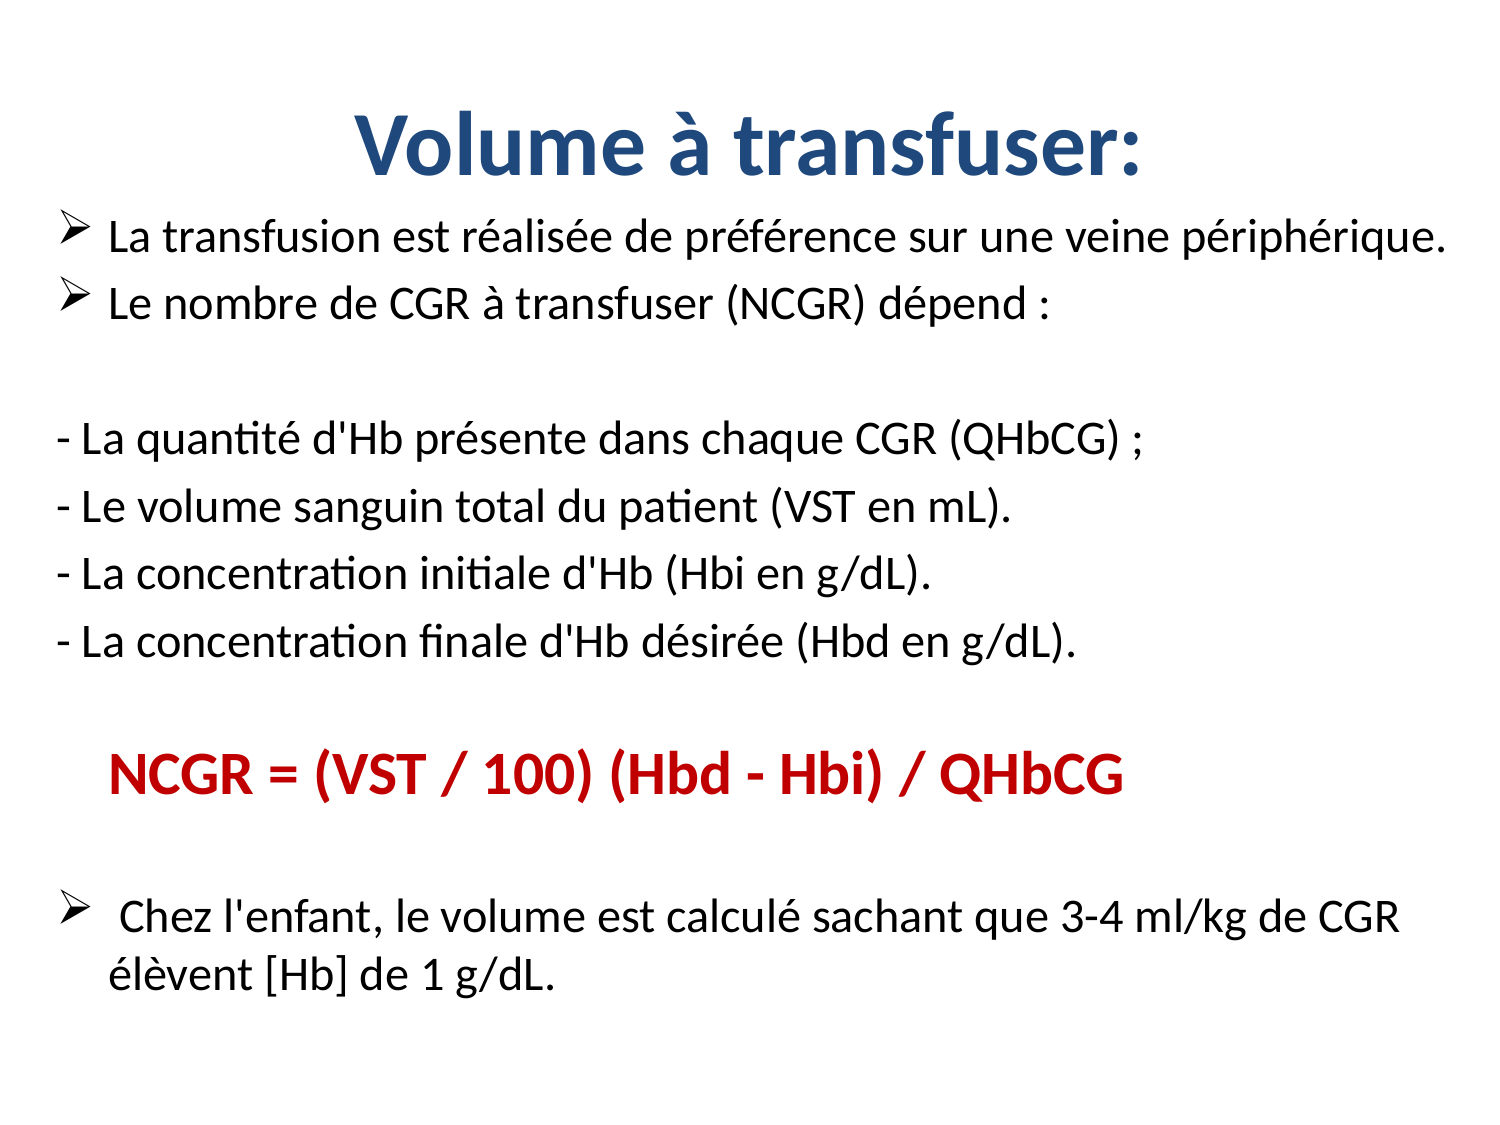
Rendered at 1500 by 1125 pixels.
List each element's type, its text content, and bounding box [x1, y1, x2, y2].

title Volume à transfuser: [75, 45, 1425, 196]
list La transfusion est réalisée de préférence sur une veine périphérique. Le nombre de CGR à transfuser (NCGR) dépend : - La quantité d'Hb présente dans chaque CGR (QHbCG) ; - Le volume sanguin total du patient (VST en mL). - La concentration initiale d'Hb (Hbi en g/dL). - La concentration finale d'Hb désirée (Hbd en g/dL). NCGR = (VST / 100) (Hbd - Hbi) / QHbCG Chez l'enfant, le volume est calculé sachant que 3-4 ml/kg de CGR élèvent [Hb] de 1 g/dL. [41, 196, 1471, 1071]
